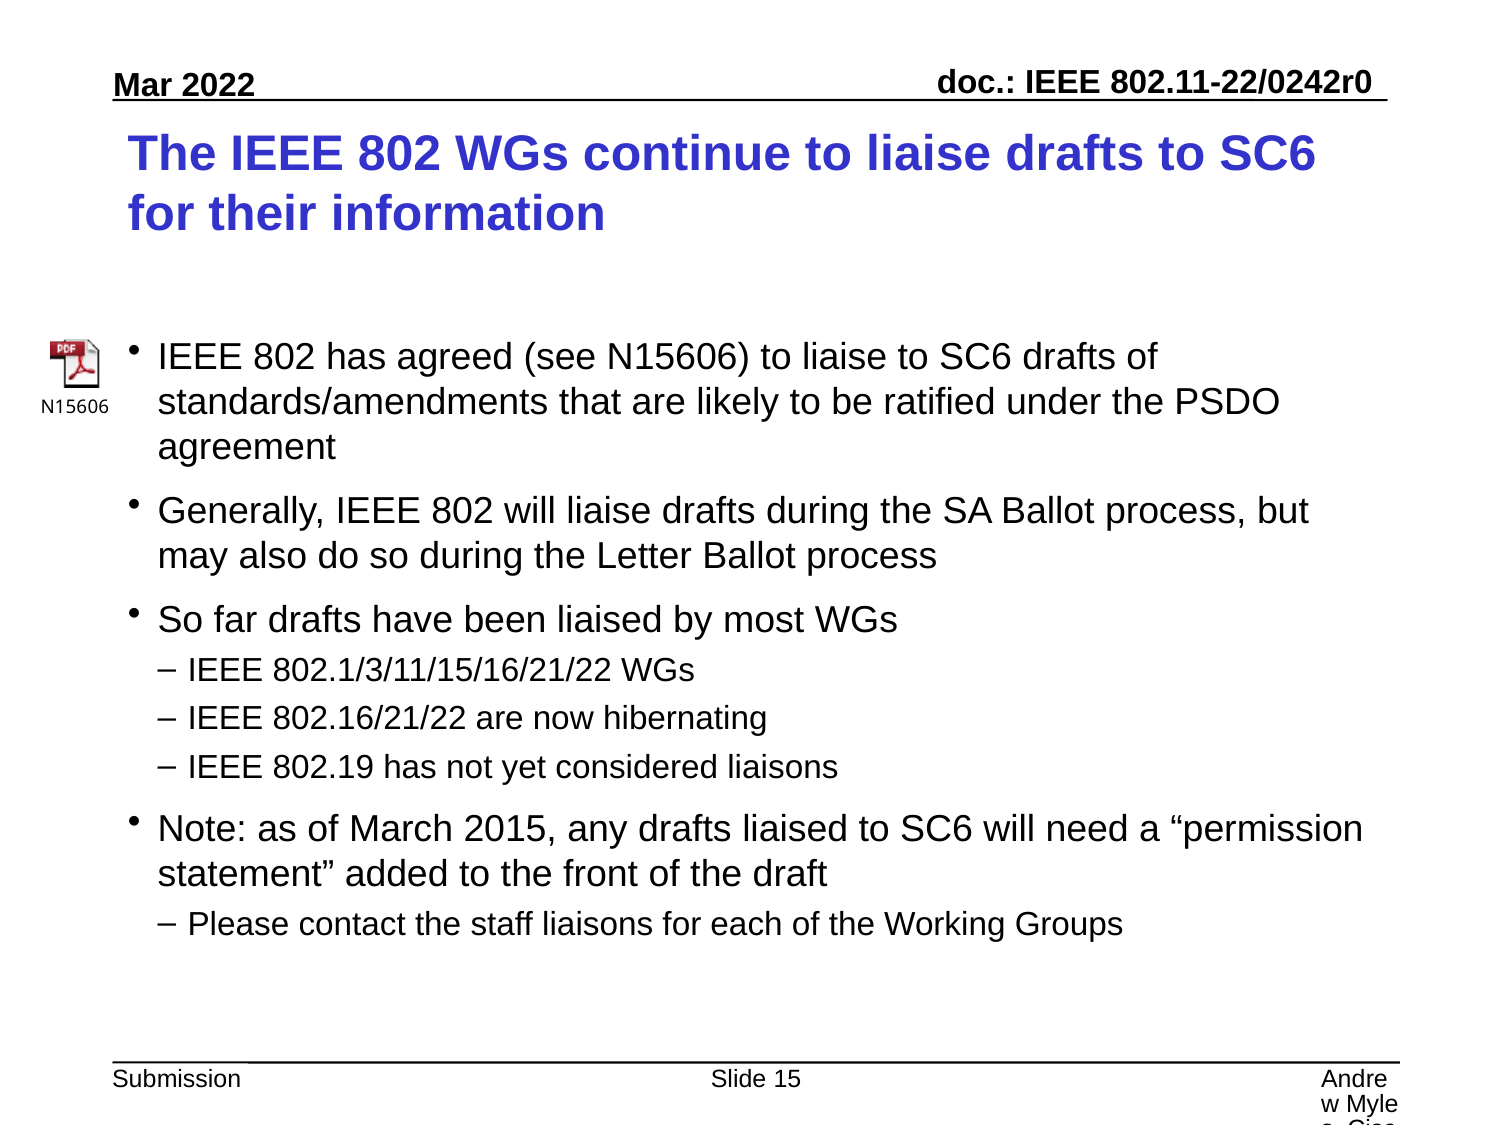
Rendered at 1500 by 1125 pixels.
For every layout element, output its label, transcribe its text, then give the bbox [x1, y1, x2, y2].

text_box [0, 337, 151, 465]
title The IEEE 802 WGs continue to liaise drafts to SC6 for their information [112, 112, 1388, 288]
footer Andrew Myles, Cisco [1320, 1061, 1402, 1093]
slide_number Slide 15 [709, 1061, 803, 1093]
list IEEE 802 has agreed (see N15606) to liaise to SC6 drafts of standards/amendments that are likely to be ratified under the PSDO agreement Generally, IEEE 802 will liaise drafts during the SA Ballot process, but may also do so during the Letter Ballot process So far drafts have been liaised by most WGs IEEE 802.1/3/11/15/16/21/22 WGs IEEE 802.16/21/22 are now hibernating IEEE 802.19 has not yet considered liaisons Note: as of March 2015, any drafts liaised to SC6 will need a “permission statement” added to the front of the draft Please contact the staff liaisons for each of the Working Groups [112, 324, 1388, 1000]
